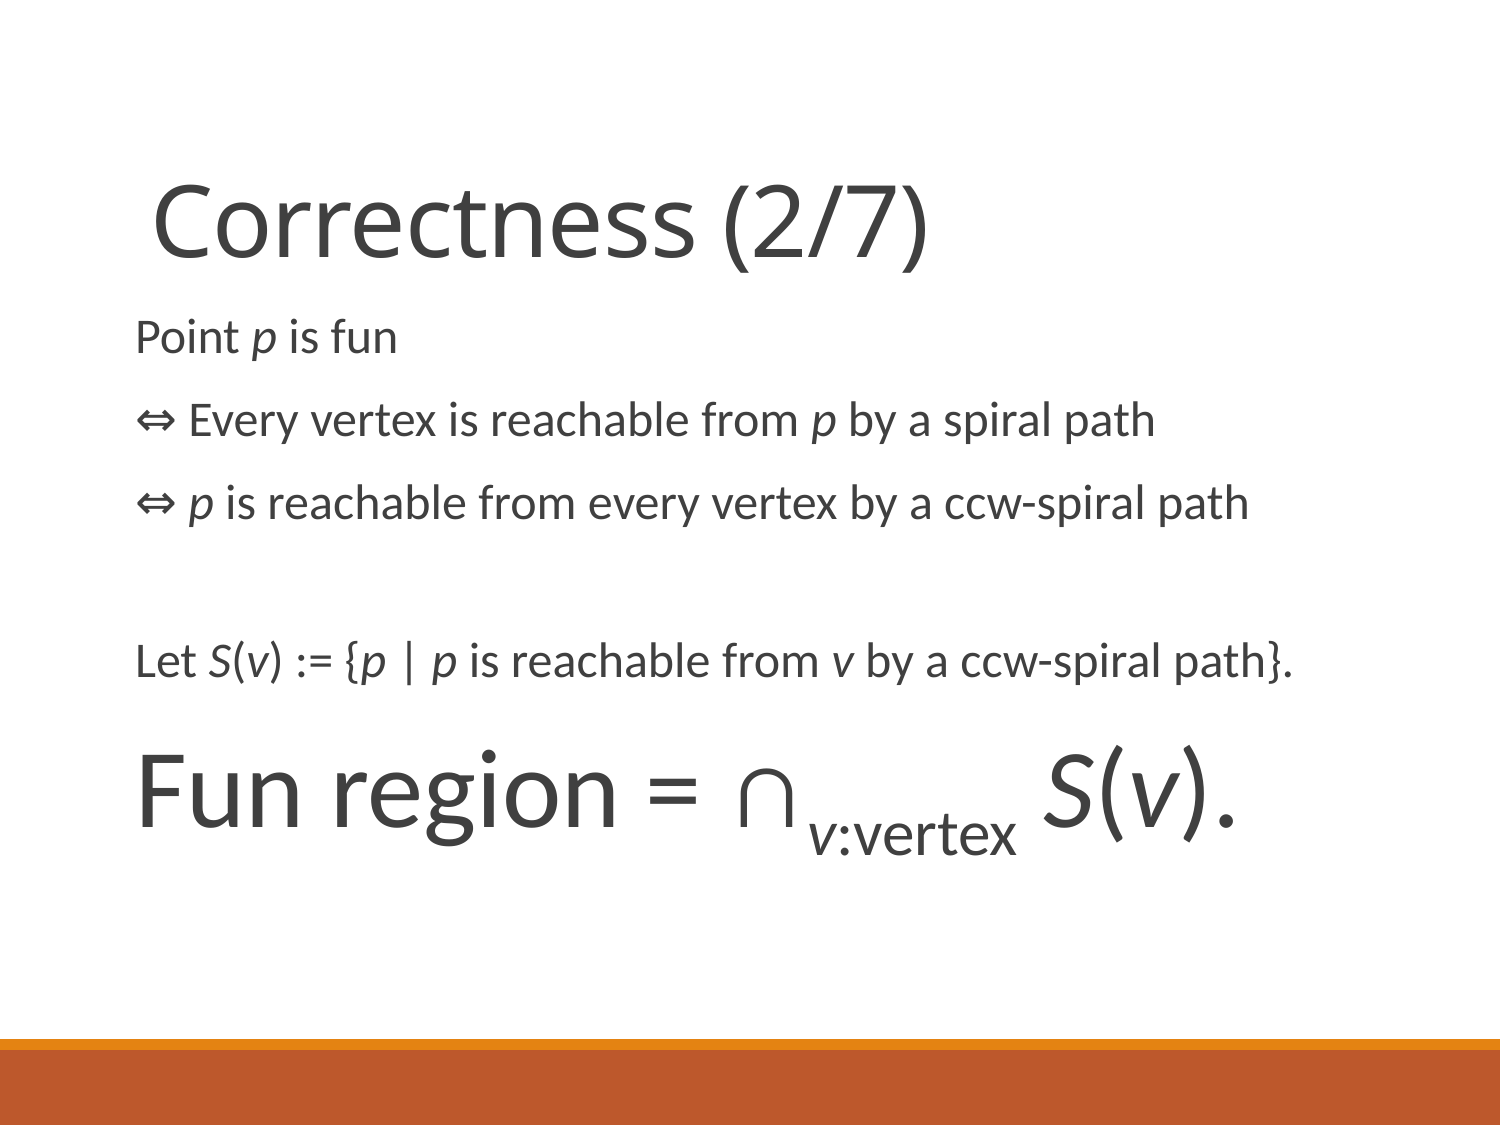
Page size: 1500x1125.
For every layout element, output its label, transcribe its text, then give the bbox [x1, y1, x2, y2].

list Point p is fun ⇔ Every vertex is reachable from p by a spiral path ⇔ p is reachable from every vertex by a ccw-spiral path Let S(v) := {p | p is reachable from v by a ccw-spiral path}. Fun region = ∩v:vertex S(v). [135, 302, 1373, 963]
title Correctness (2/7) [135, 47, 1373, 285]
